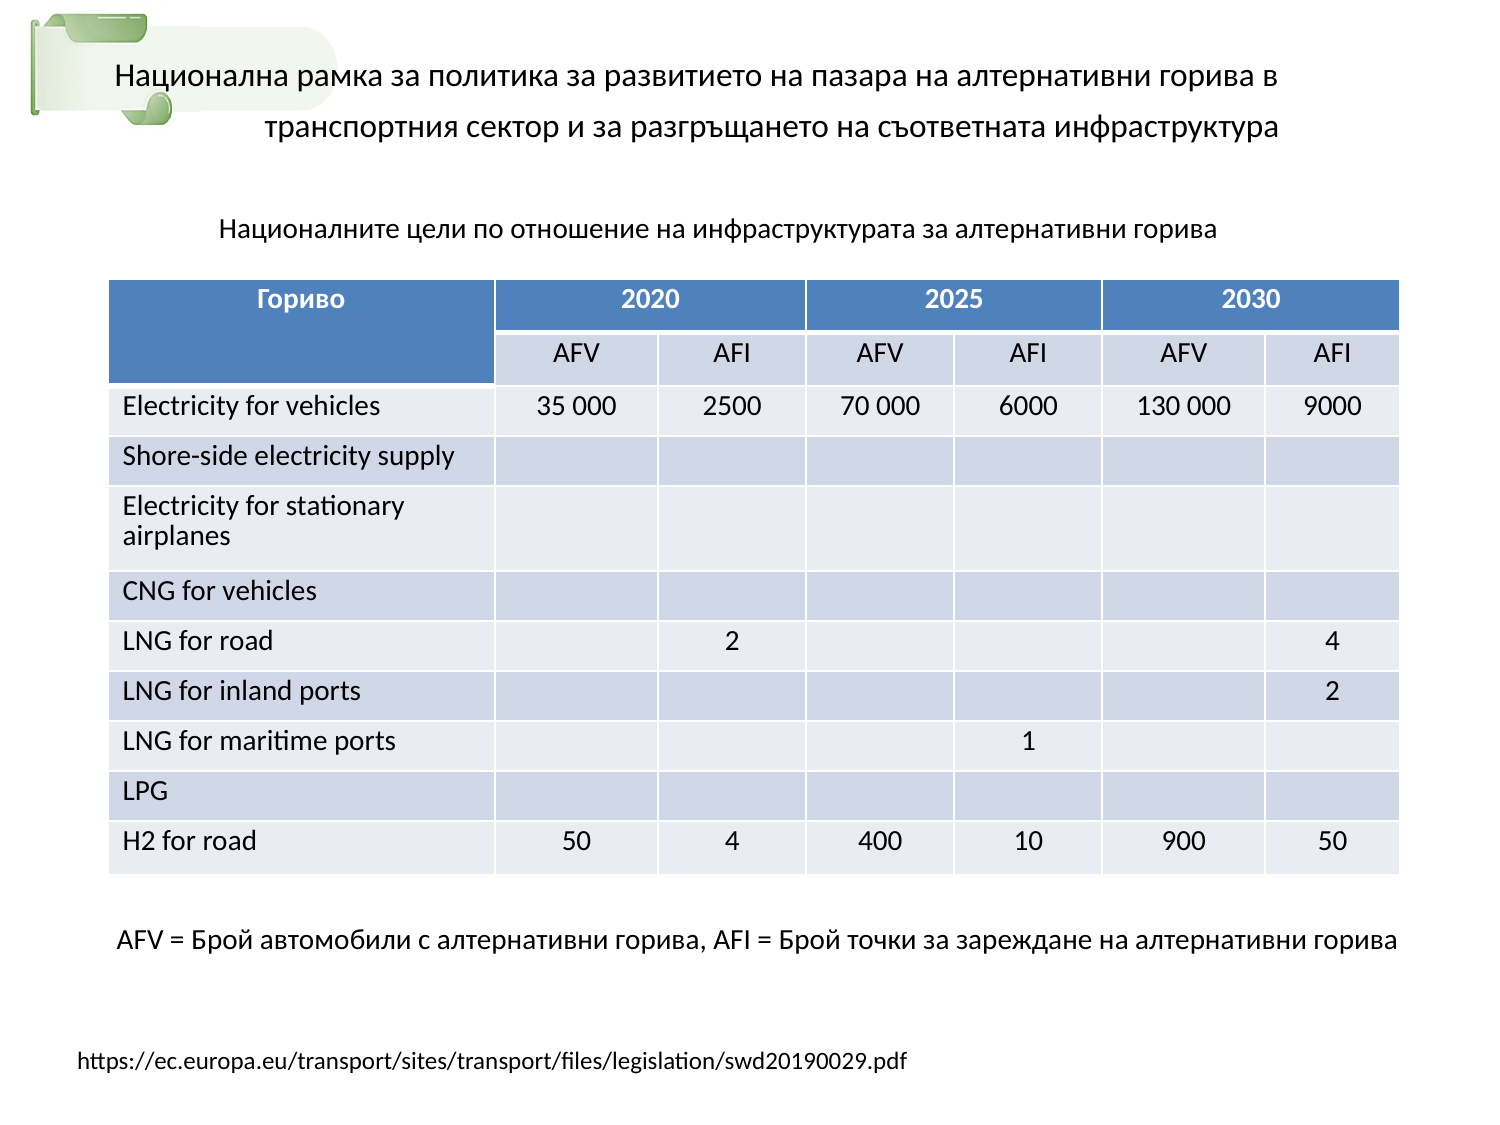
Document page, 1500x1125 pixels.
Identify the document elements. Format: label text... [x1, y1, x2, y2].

text_box AFV = Брой автомобили с алтернативни горива, AFI = Брой точки за зареждане на алтернативни горива [101, 912, 1427, 963]
table_cell 2500 [659, 387, 805, 435]
table_cell [1103, 487, 1264, 570]
table_cell [955, 572, 1101, 620]
table_cell [1103, 772, 1264, 820]
text_box https://ec.europa.eu/transport/sites/transport/files/legislation/swd20190029.pdf [62, 1037, 1200, 1083]
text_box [0, 0, 338, 132]
table_cell [1266, 572, 1399, 620]
table_cell 50 [496, 822, 657, 874]
table_cell [955, 622, 1101, 670]
table_cell [807, 722, 953, 770]
table_cell [659, 572, 805, 620]
table_cell [659, 772, 805, 820]
table_cell [496, 487, 657, 570]
table_header Гориво [109, 280, 494, 383]
table_cell [1266, 772, 1399, 820]
table_cell 70 000 [807, 387, 953, 435]
table_cell CNG for vehicles [109, 572, 494, 620]
table_header 2020 [496, 280, 805, 330]
table_cell [496, 672, 657, 720]
table_cell [807, 487, 953, 570]
table_cell 10 [955, 822, 1101, 874]
table_cell [1266, 437, 1399, 485]
table_cell [496, 622, 657, 670]
table_cell [496, 572, 657, 620]
table_cell 900 [1103, 822, 1264, 874]
table_cell [496, 722, 657, 770]
table_cell 1 [955, 722, 1101, 770]
table_cell LNG for maritime ports [109, 722, 494, 770]
table_cell [1103, 672, 1264, 720]
table_cell Electricity for stationary airplanes [109, 487, 494, 570]
table_cell [1266, 722, 1399, 770]
table_cell 2 [659, 622, 805, 670]
table_cell [955, 437, 1101, 485]
table_cell [807, 622, 953, 670]
table_cell AFI [1266, 335, 1399, 385]
table_cell LPG [109, 772, 494, 820]
table_cell [807, 672, 953, 720]
table_cell Electricity for vehicles [109, 389, 494, 435]
table_cell [807, 772, 953, 820]
table_cell 2 [1266, 672, 1399, 720]
table_cell [1266, 487, 1399, 570]
table_cell [1103, 622, 1264, 670]
table_cell 4 [1266, 622, 1399, 670]
table_cell 130 000 [1103, 387, 1264, 435]
table_cell 400 [807, 822, 953, 874]
table_cell [1103, 722, 1264, 770]
table_cell [1103, 572, 1264, 620]
table_cell AFV [1103, 335, 1264, 385]
table_cell [807, 572, 953, 620]
table_cell AFV [807, 335, 953, 385]
table_header 2030 [1103, 280, 1399, 330]
table_cell [659, 487, 805, 570]
table_cell AFV [496, 335, 657, 385]
table_cell 35 000 [496, 387, 657, 435]
table_cell [955, 487, 1101, 570]
table_cell [659, 672, 805, 720]
table_cell [955, 772, 1101, 820]
table_cell [955, 672, 1101, 720]
table_cell 4 [659, 822, 805, 874]
table_cell [807, 437, 953, 485]
table_cell [1103, 437, 1264, 485]
table_cell 50 [1266, 822, 1399, 874]
table_cell LNG for road [109, 622, 494, 670]
text_box Национална рамка за политика за развитието на пазара на алтернативни горива в транспортния сектор и за разгръщането на съответната инфраструктура [99, 50, 1438, 143]
table_cell H2 for road [109, 822, 494, 874]
table_cell AFI [659, 335, 805, 385]
table_cell 6000 [955, 387, 1101, 435]
table_cell [496, 437, 657, 485]
table_cell 9000 [1266, 387, 1399, 435]
table_cell LNG for inland ports [109, 672, 494, 720]
text_box Националните цели по отношение на инфраструктурата за алтернативни горива [204, 196, 1500, 252]
table_cell [659, 722, 805, 770]
table_header 2025 [807, 280, 1101, 330]
table_cell [496, 772, 657, 820]
table_cell Shore-side electricity supply [109, 437, 494, 485]
table_cell AFI [955, 335, 1101, 385]
table_cell [659, 437, 805, 485]
